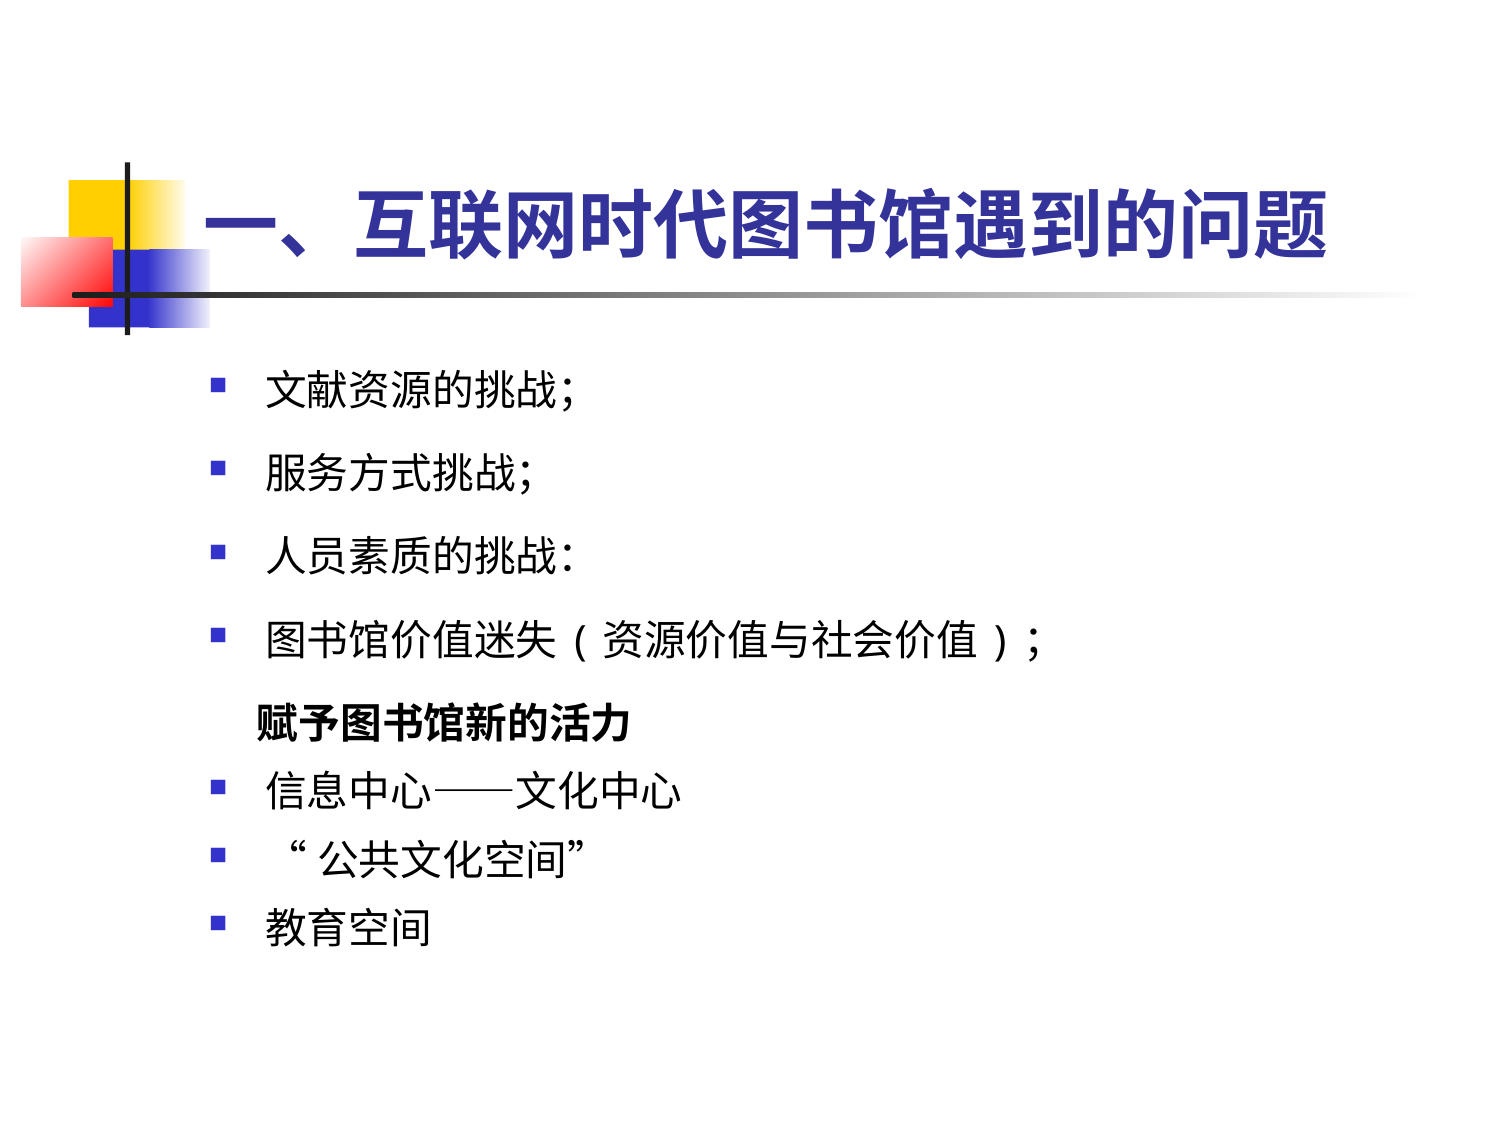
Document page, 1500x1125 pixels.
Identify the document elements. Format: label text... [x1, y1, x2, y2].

list 文献资源的挑战； 服务方式挑战； 人员素质的挑战： 图书馆价值迷失(资源价值与社会价值)； 赋予图书馆新的活力 信息中心——文化中心 “公共文化空间” 教育空间 [193, 331, 1469, 1006]
title 一、互联网时代图书馆遇到的问题 [188, 35, 1468, 275]
